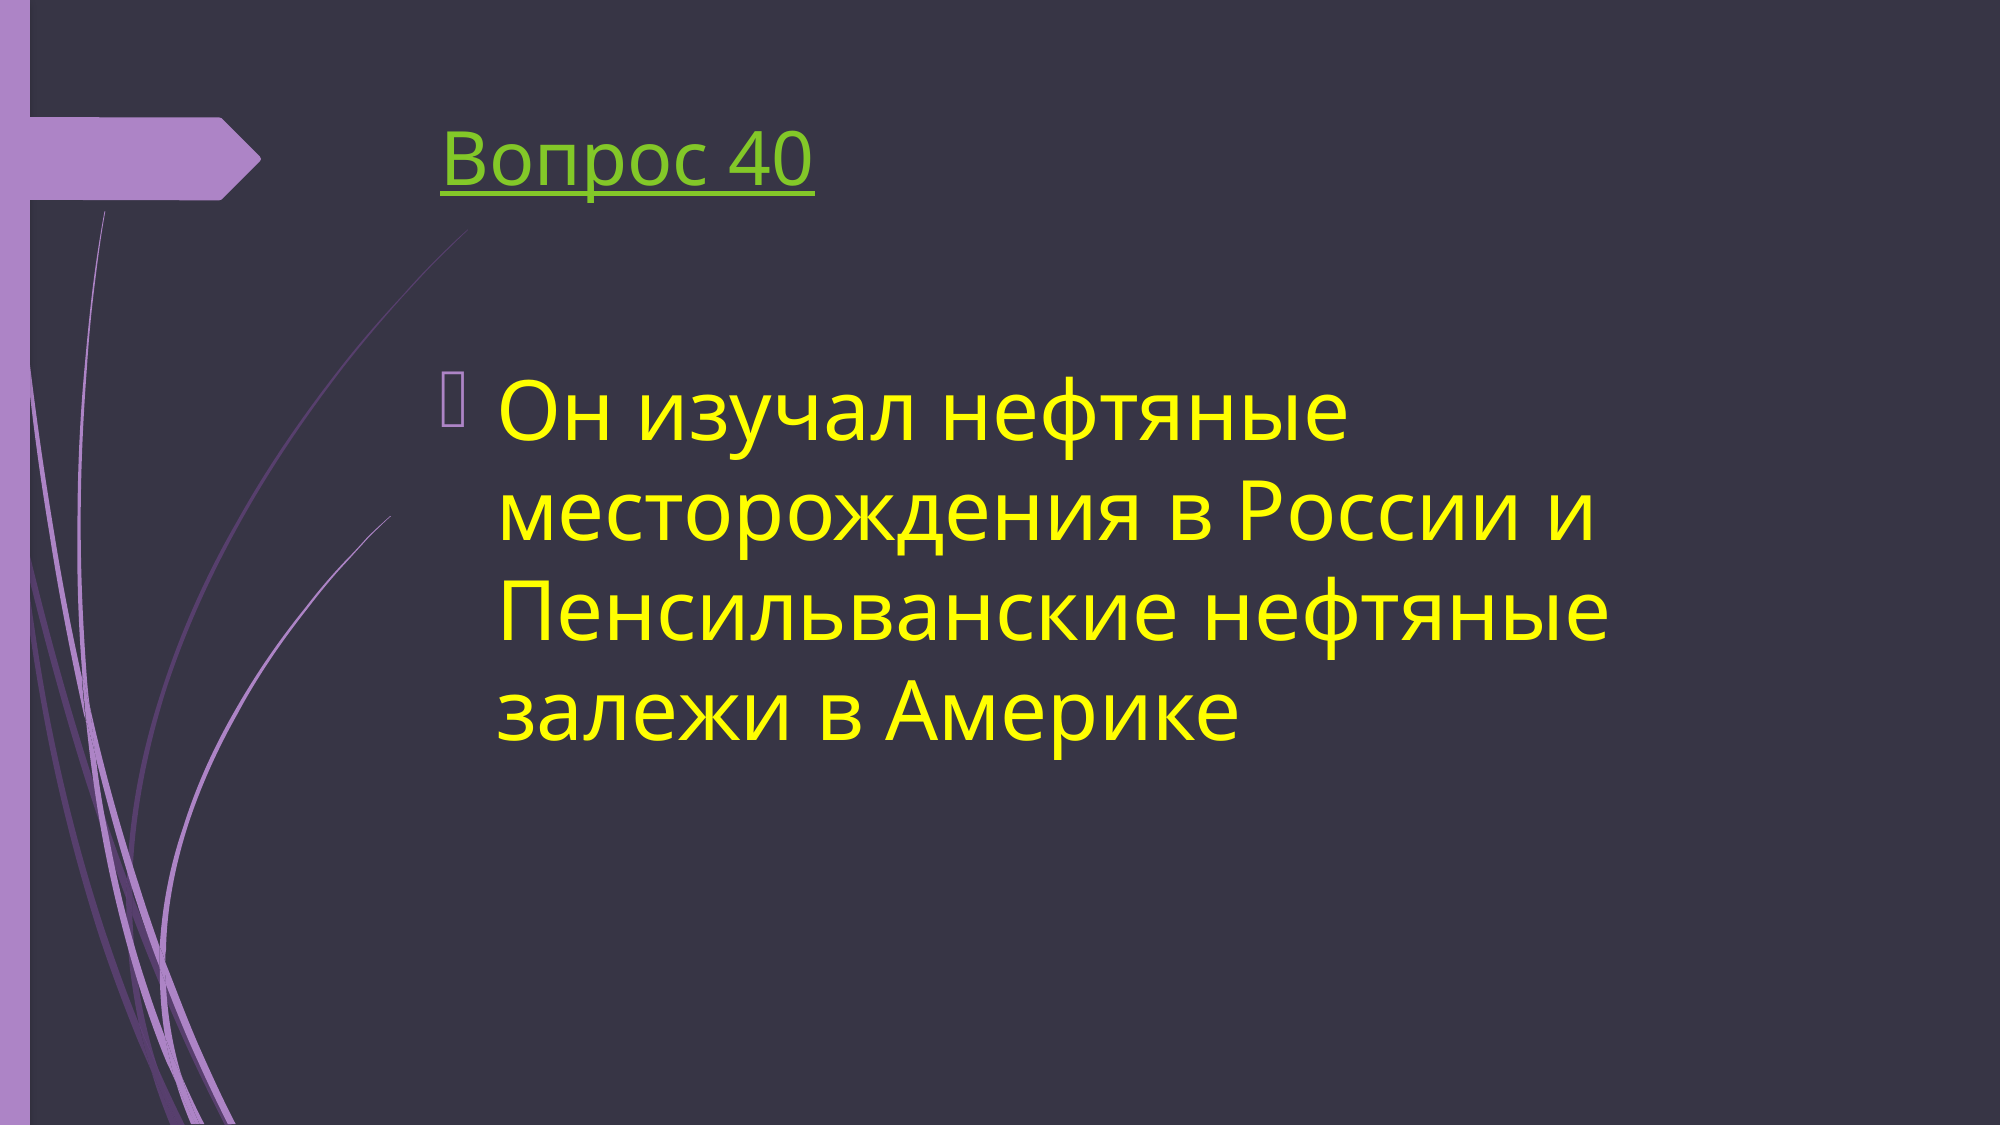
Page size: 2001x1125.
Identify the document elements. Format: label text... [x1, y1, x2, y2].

list Он изучал нефтяные месторождения в России и Пенсильванские нефтяные залежи в Америке [424, 350, 1888, 970]
title Вопрос 40 [425, 102, 1888, 313]
